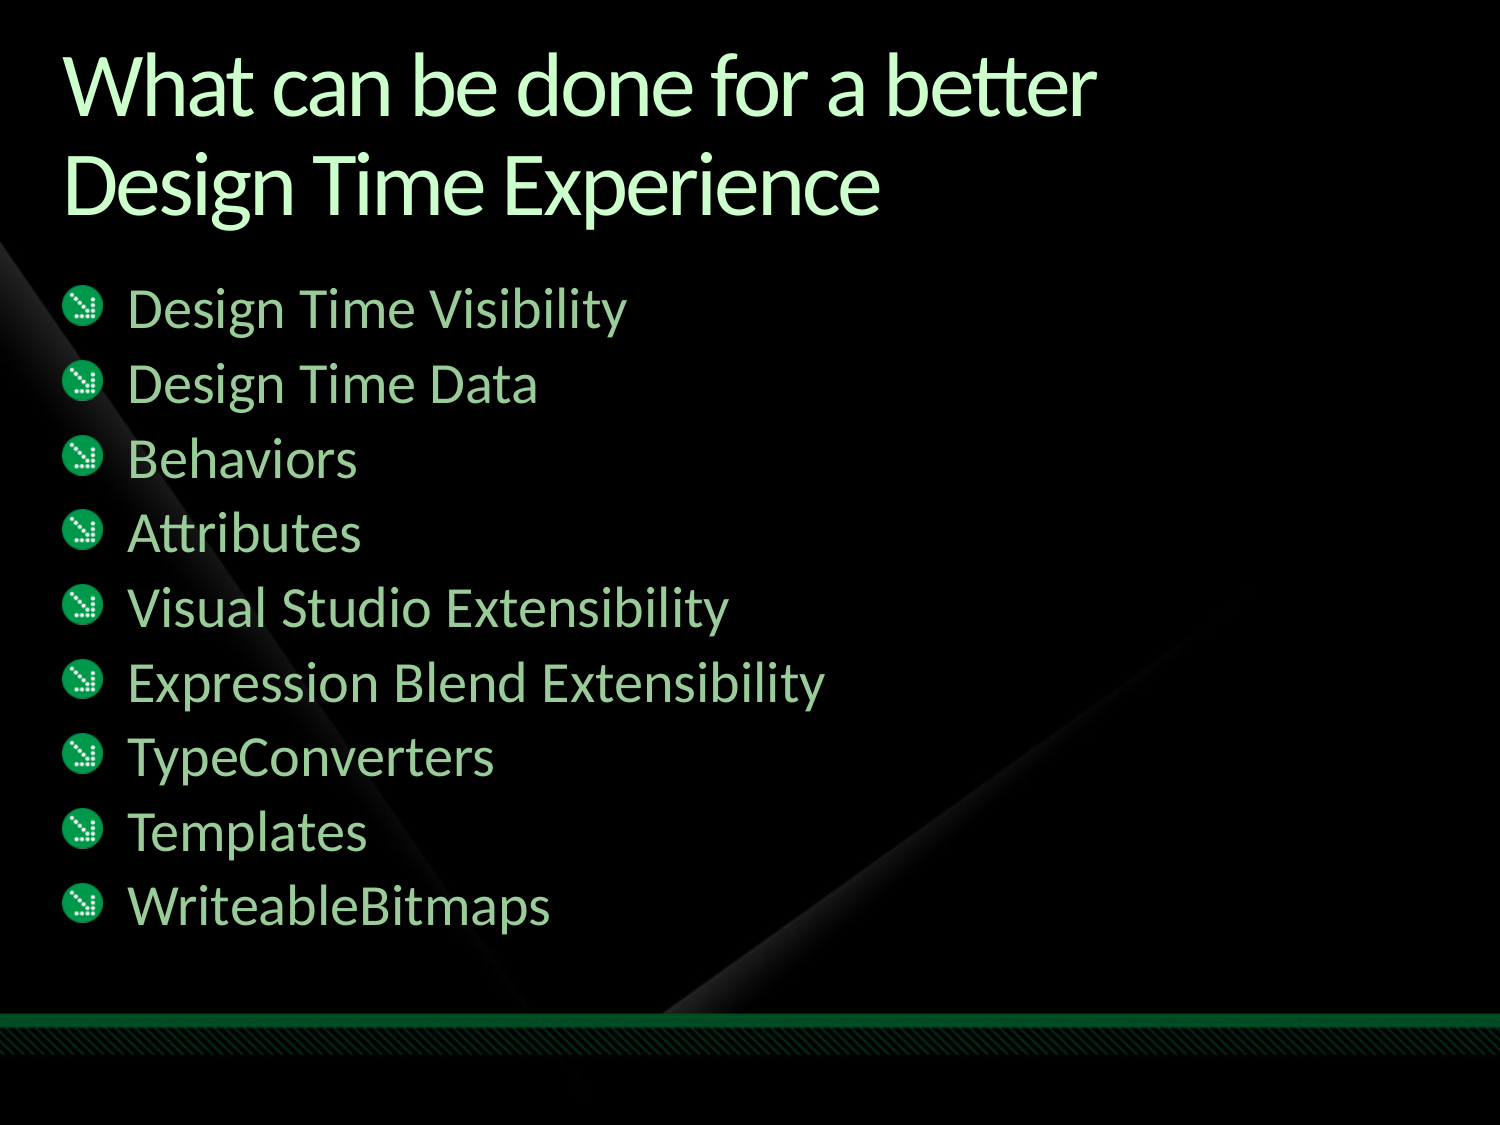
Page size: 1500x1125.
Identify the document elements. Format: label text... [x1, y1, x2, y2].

title What can be done for a better Design Time Experience [62, 37, 1438, 238]
picture [0, 0, 1500, 1125]
list Design Time Visibility Design Time Data Behaviors Attributes Visual Studio Extensibility Expression Blend Extensibility TypeConverters Templates WriteableBitmaps [62, 278, 1438, 642]
